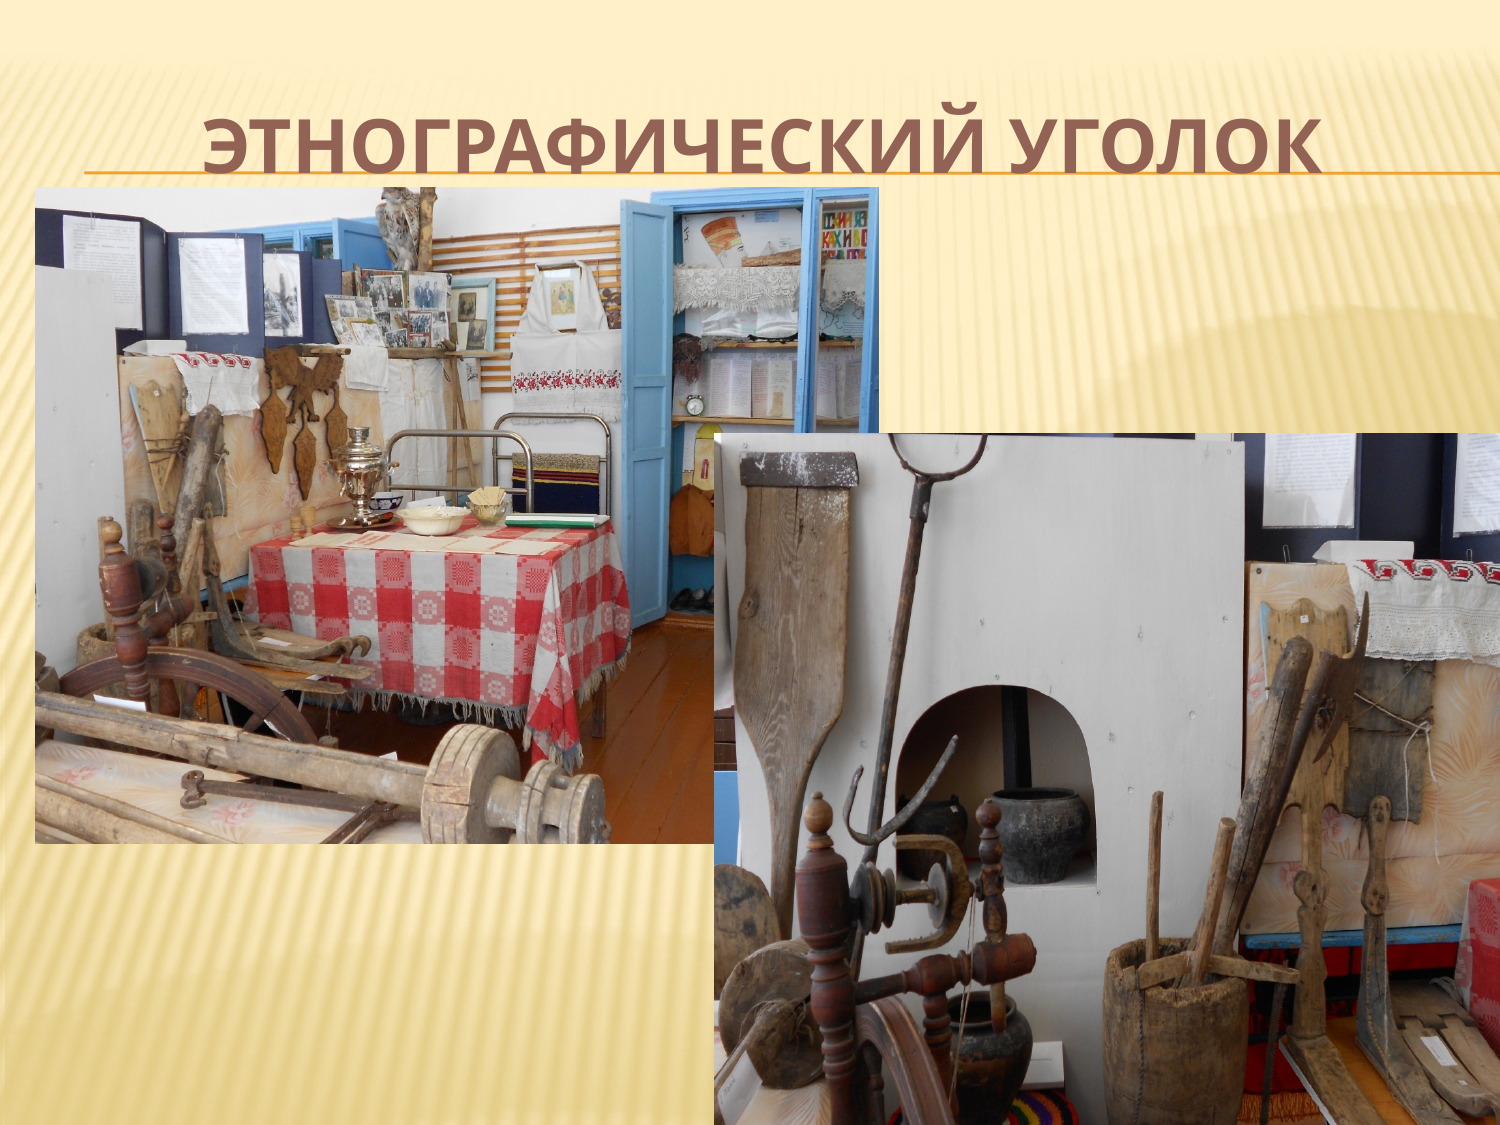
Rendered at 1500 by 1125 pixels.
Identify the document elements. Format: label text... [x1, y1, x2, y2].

picture [714, 433, 1500, 1125]
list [34, 187, 880, 845]
title Этнографический уголок [50, 75, 1475, 213]
